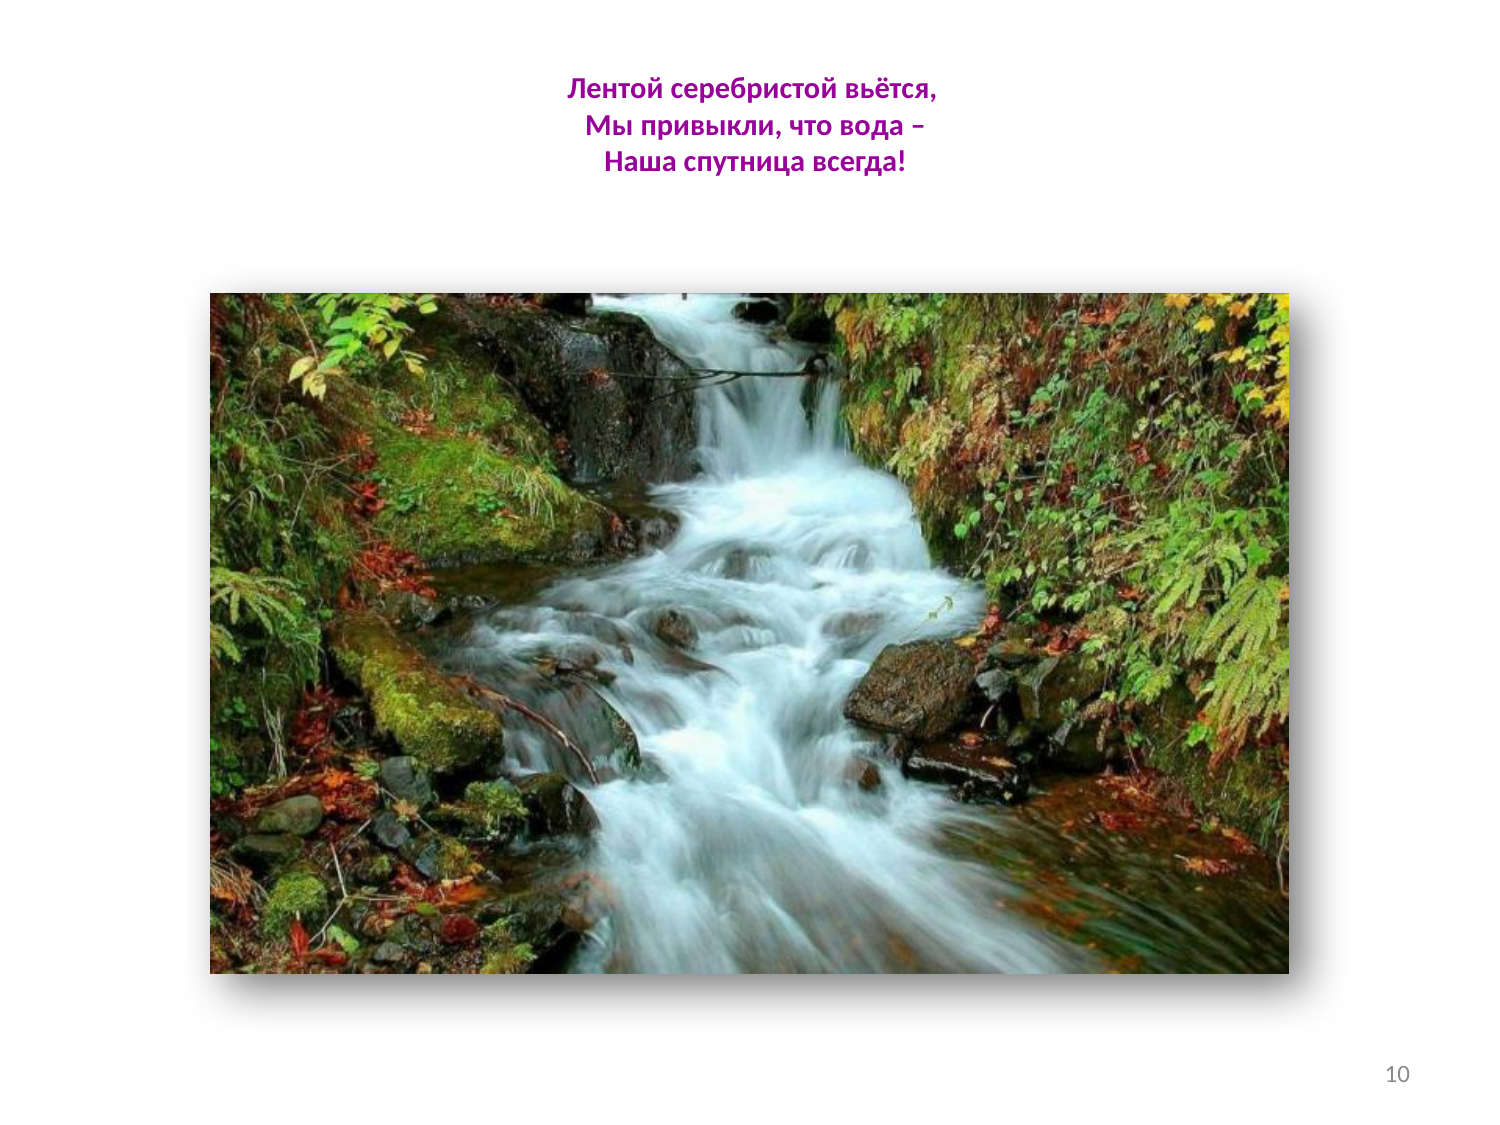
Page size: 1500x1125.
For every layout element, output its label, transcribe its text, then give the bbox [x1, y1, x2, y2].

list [210, 293, 1290, 974]
title Лентой серебристой вьётся, Мы привыкли, что вода – Наша спутница всегда! [281, 23, 1231, 223]
slide_number 10 [1074, 1042, 1425, 1103]
